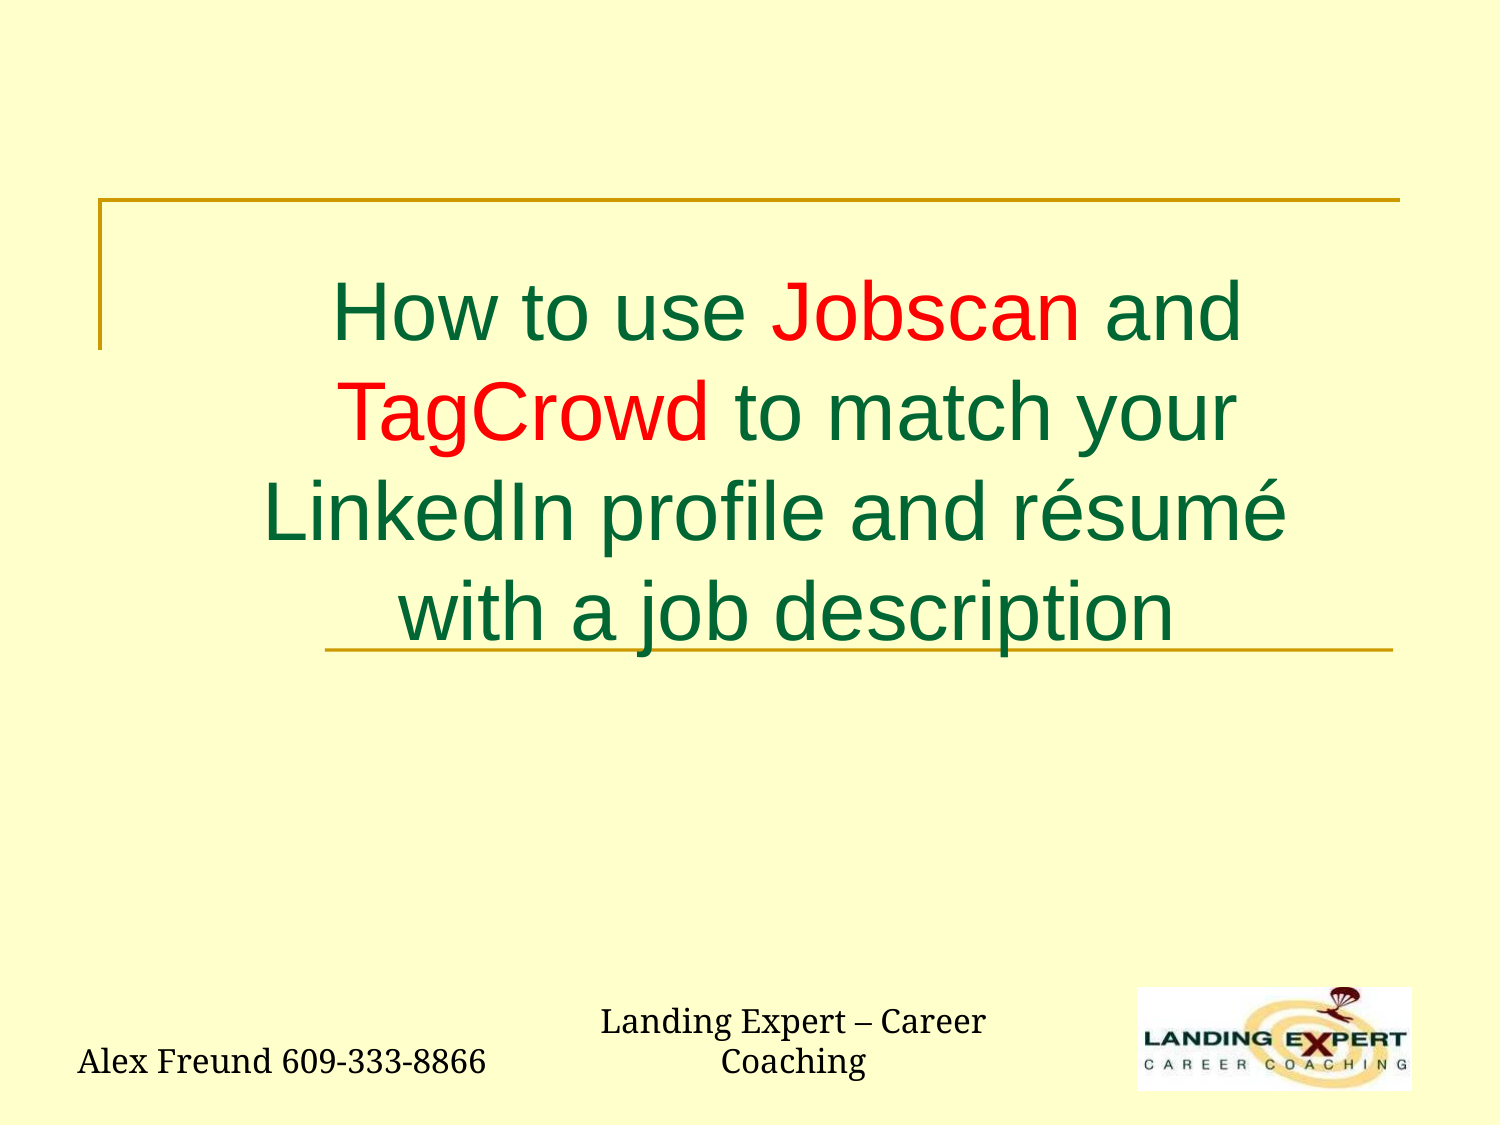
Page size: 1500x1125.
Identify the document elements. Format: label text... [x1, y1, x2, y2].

title How to use Jobscan and TagCrowd to match your LinkedIn profile and résumé with a job description [162, 249, 1413, 538]
slide_number Alex Freund 609-333-8866 [62, 1025, 512, 1088]
picture [1137, 987, 1412, 1091]
footer Landing Expert – Career Coaching [512, 1012, 1075, 1088]
